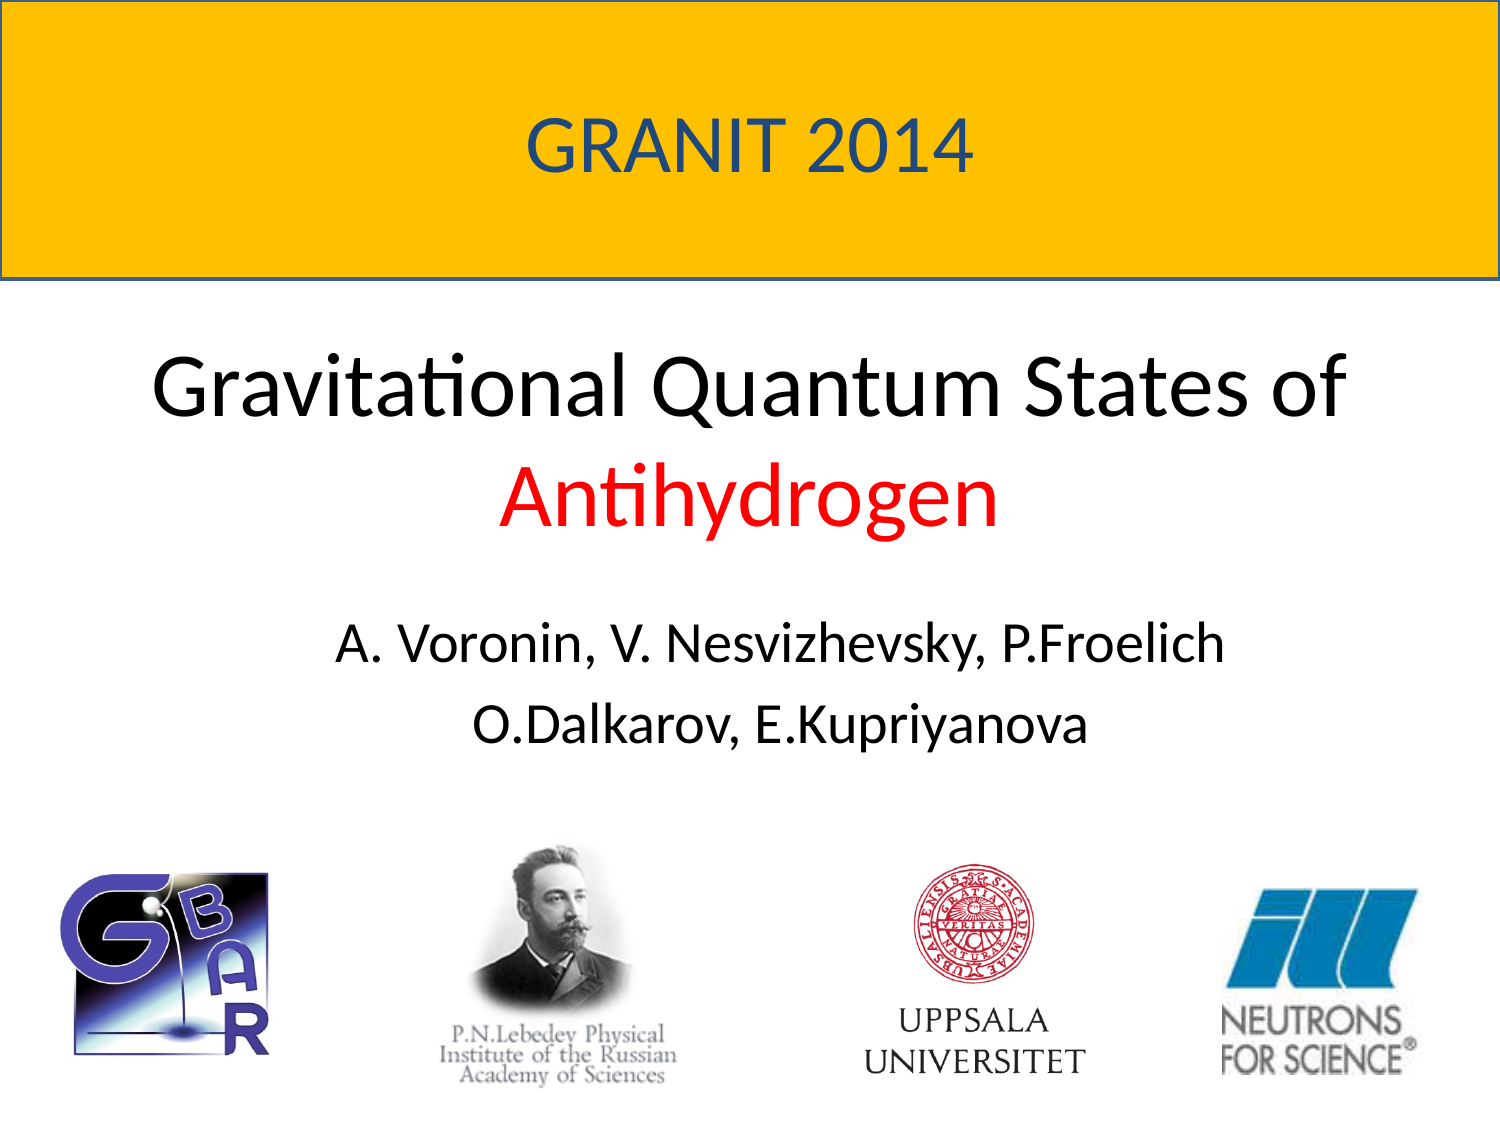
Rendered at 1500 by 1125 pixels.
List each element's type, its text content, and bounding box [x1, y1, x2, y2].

picture [1222, 886, 1423, 1076]
picture [58, 822, 285, 1076]
text_box A. Voronin, V. Nesvizhevsky, P.Froelich O.Dalkarov, E.Kupriyanova [256, 596, 1307, 884]
picture [430, 793, 686, 1110]
text_box GRANIT 2014 [0, 0, 1500, 281]
picture [855, 855, 1094, 1082]
title Gravitational Quantum States of Antihydrogen [112, 314, 1388, 556]
